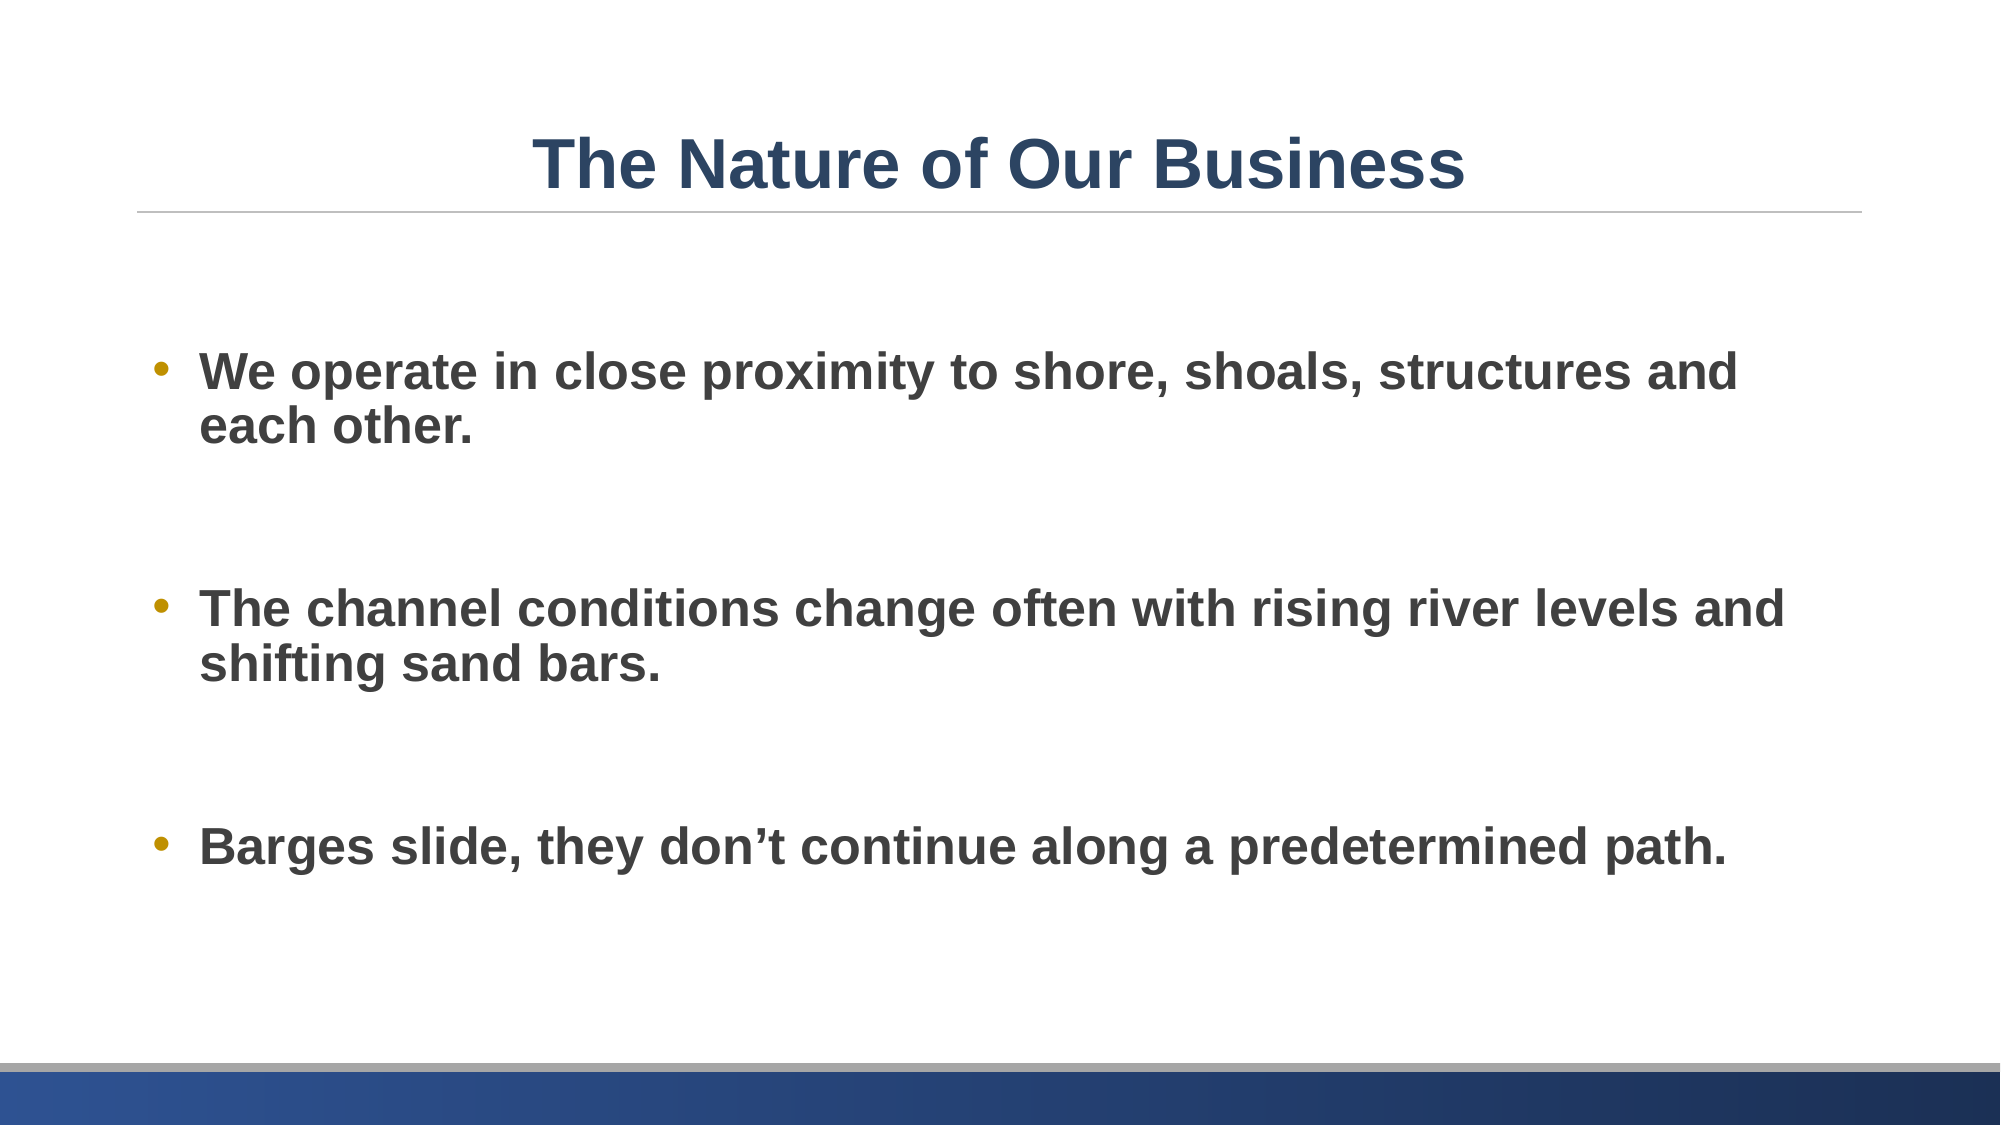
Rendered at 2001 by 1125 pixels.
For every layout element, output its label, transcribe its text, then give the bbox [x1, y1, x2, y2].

title The Nature of Our Business [137, 119, 1863, 213]
list We operate in close proximity to shore, shoals, structures and each other. The channel conditions change often with rising river levels and shifting sand bars. Barges slide, they don’t continue along a predetermined path. [137, 246, 1863, 1062]
